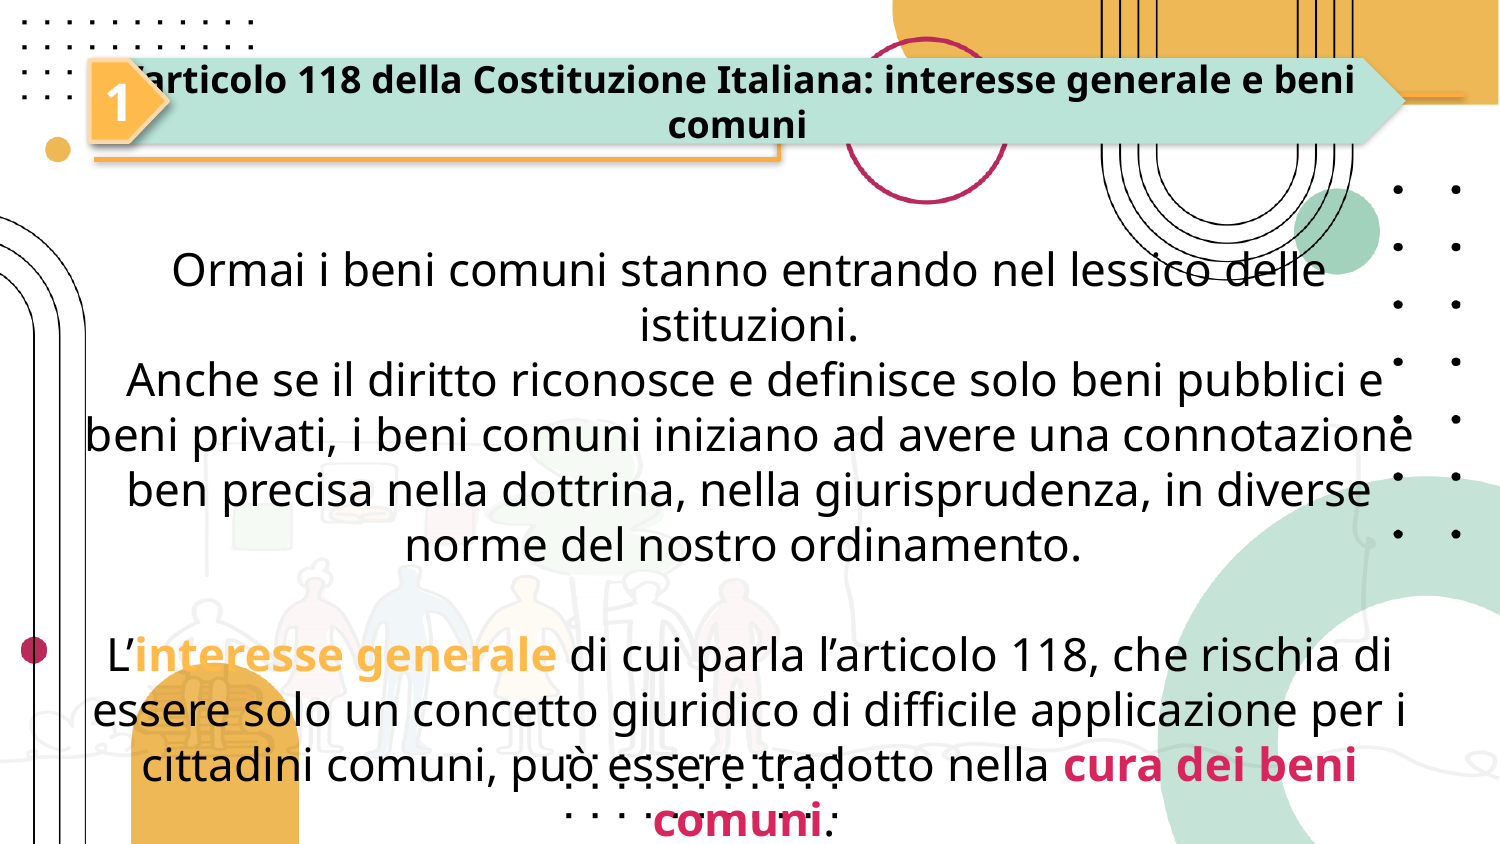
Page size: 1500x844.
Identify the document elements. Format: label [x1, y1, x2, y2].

picture [0, 0, 1500, 844]
text_box [93, 94, 1465, 160]
